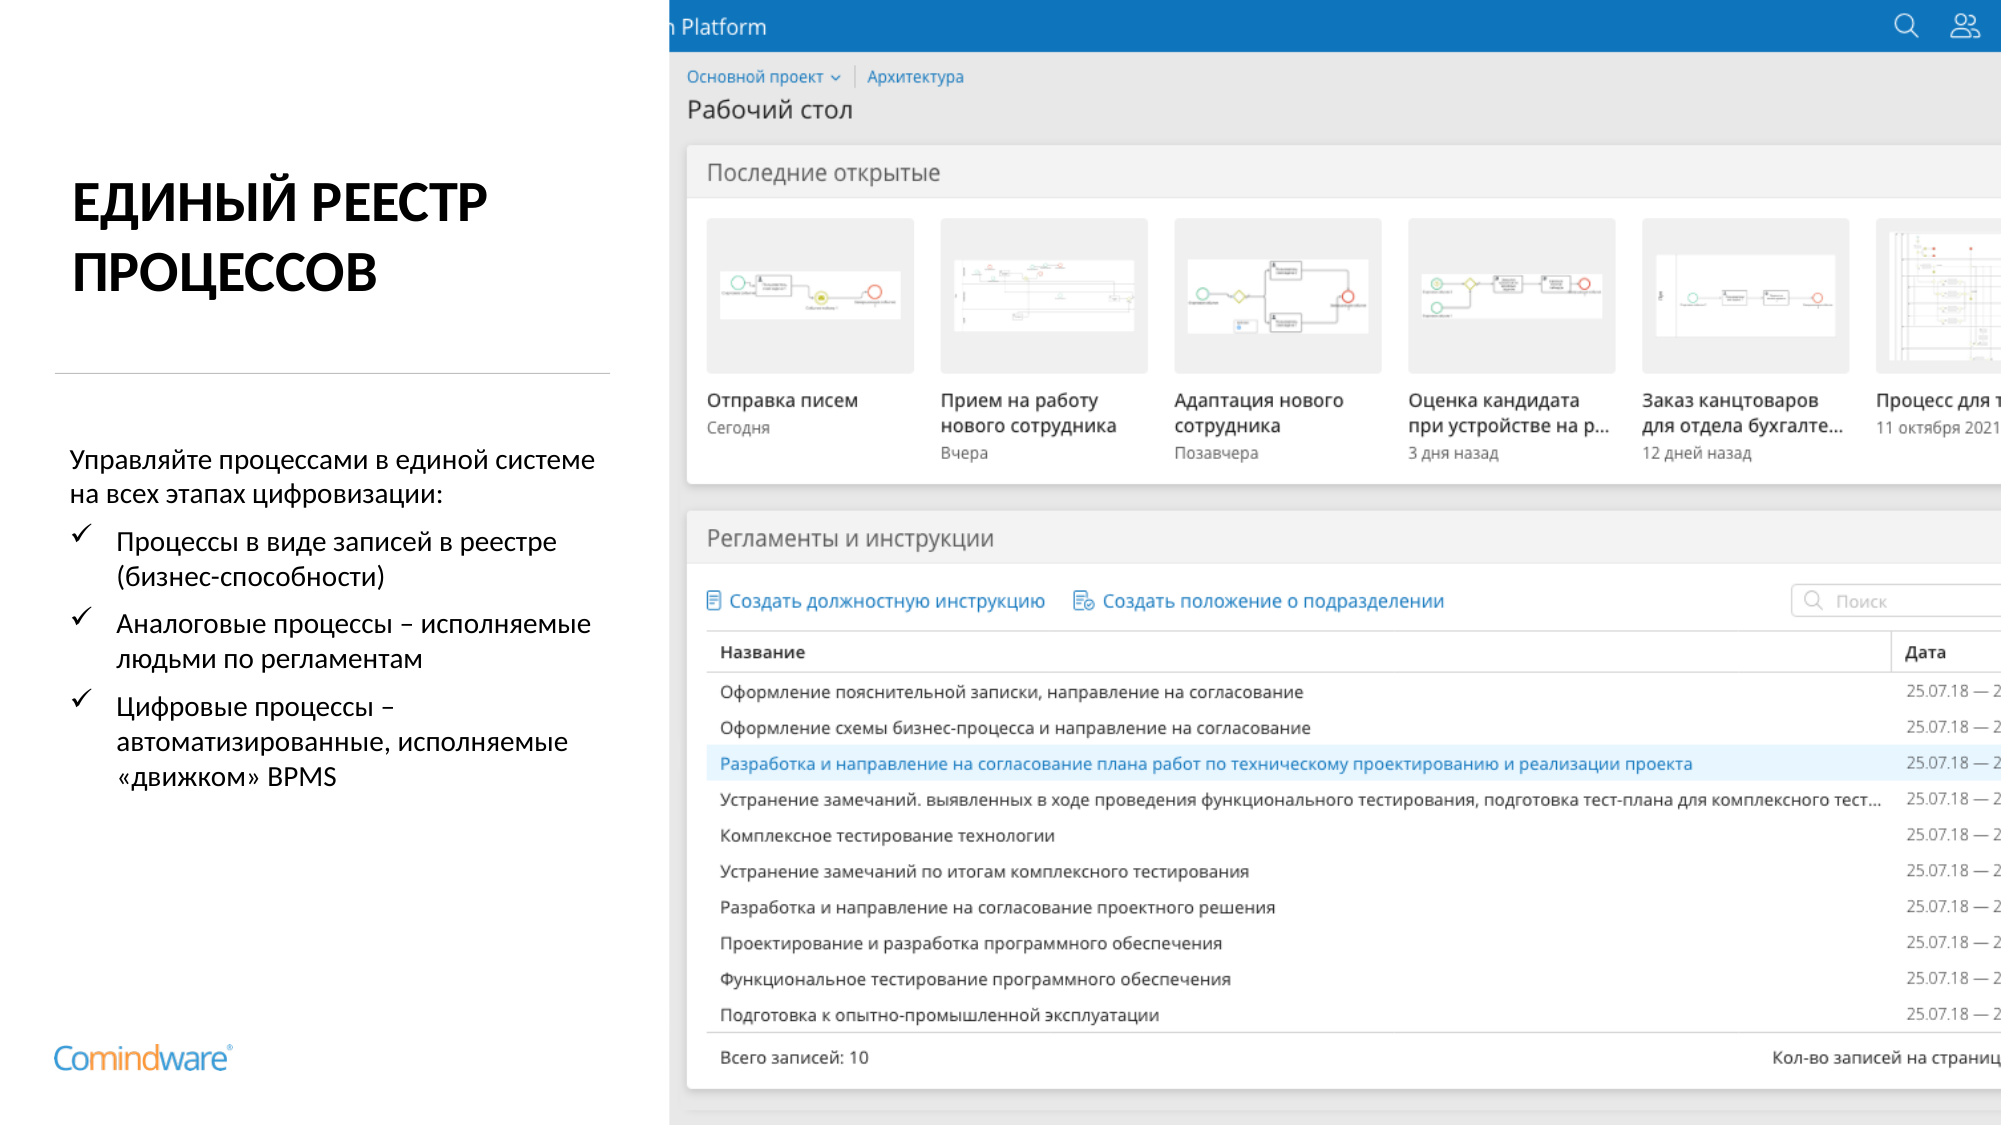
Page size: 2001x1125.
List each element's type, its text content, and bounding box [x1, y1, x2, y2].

picture [669, 0, 2001, 1125]
picture [54, 1044, 233, 1071]
text_box Управляйте процессами в единой системе на всех этапах цифровизации: Процессы в виде записей в реестре (бизнес-способности) Аналоговые процессы – исполняемые людьми по регламентам Цифровые процессы –автоматизированные, исполняемые «движком» BPMS [54, 432, 646, 800]
text_box ЕДИНЫЙ РЕЕСТР ПРОЦЕССОВ [54, 155, 634, 311]
